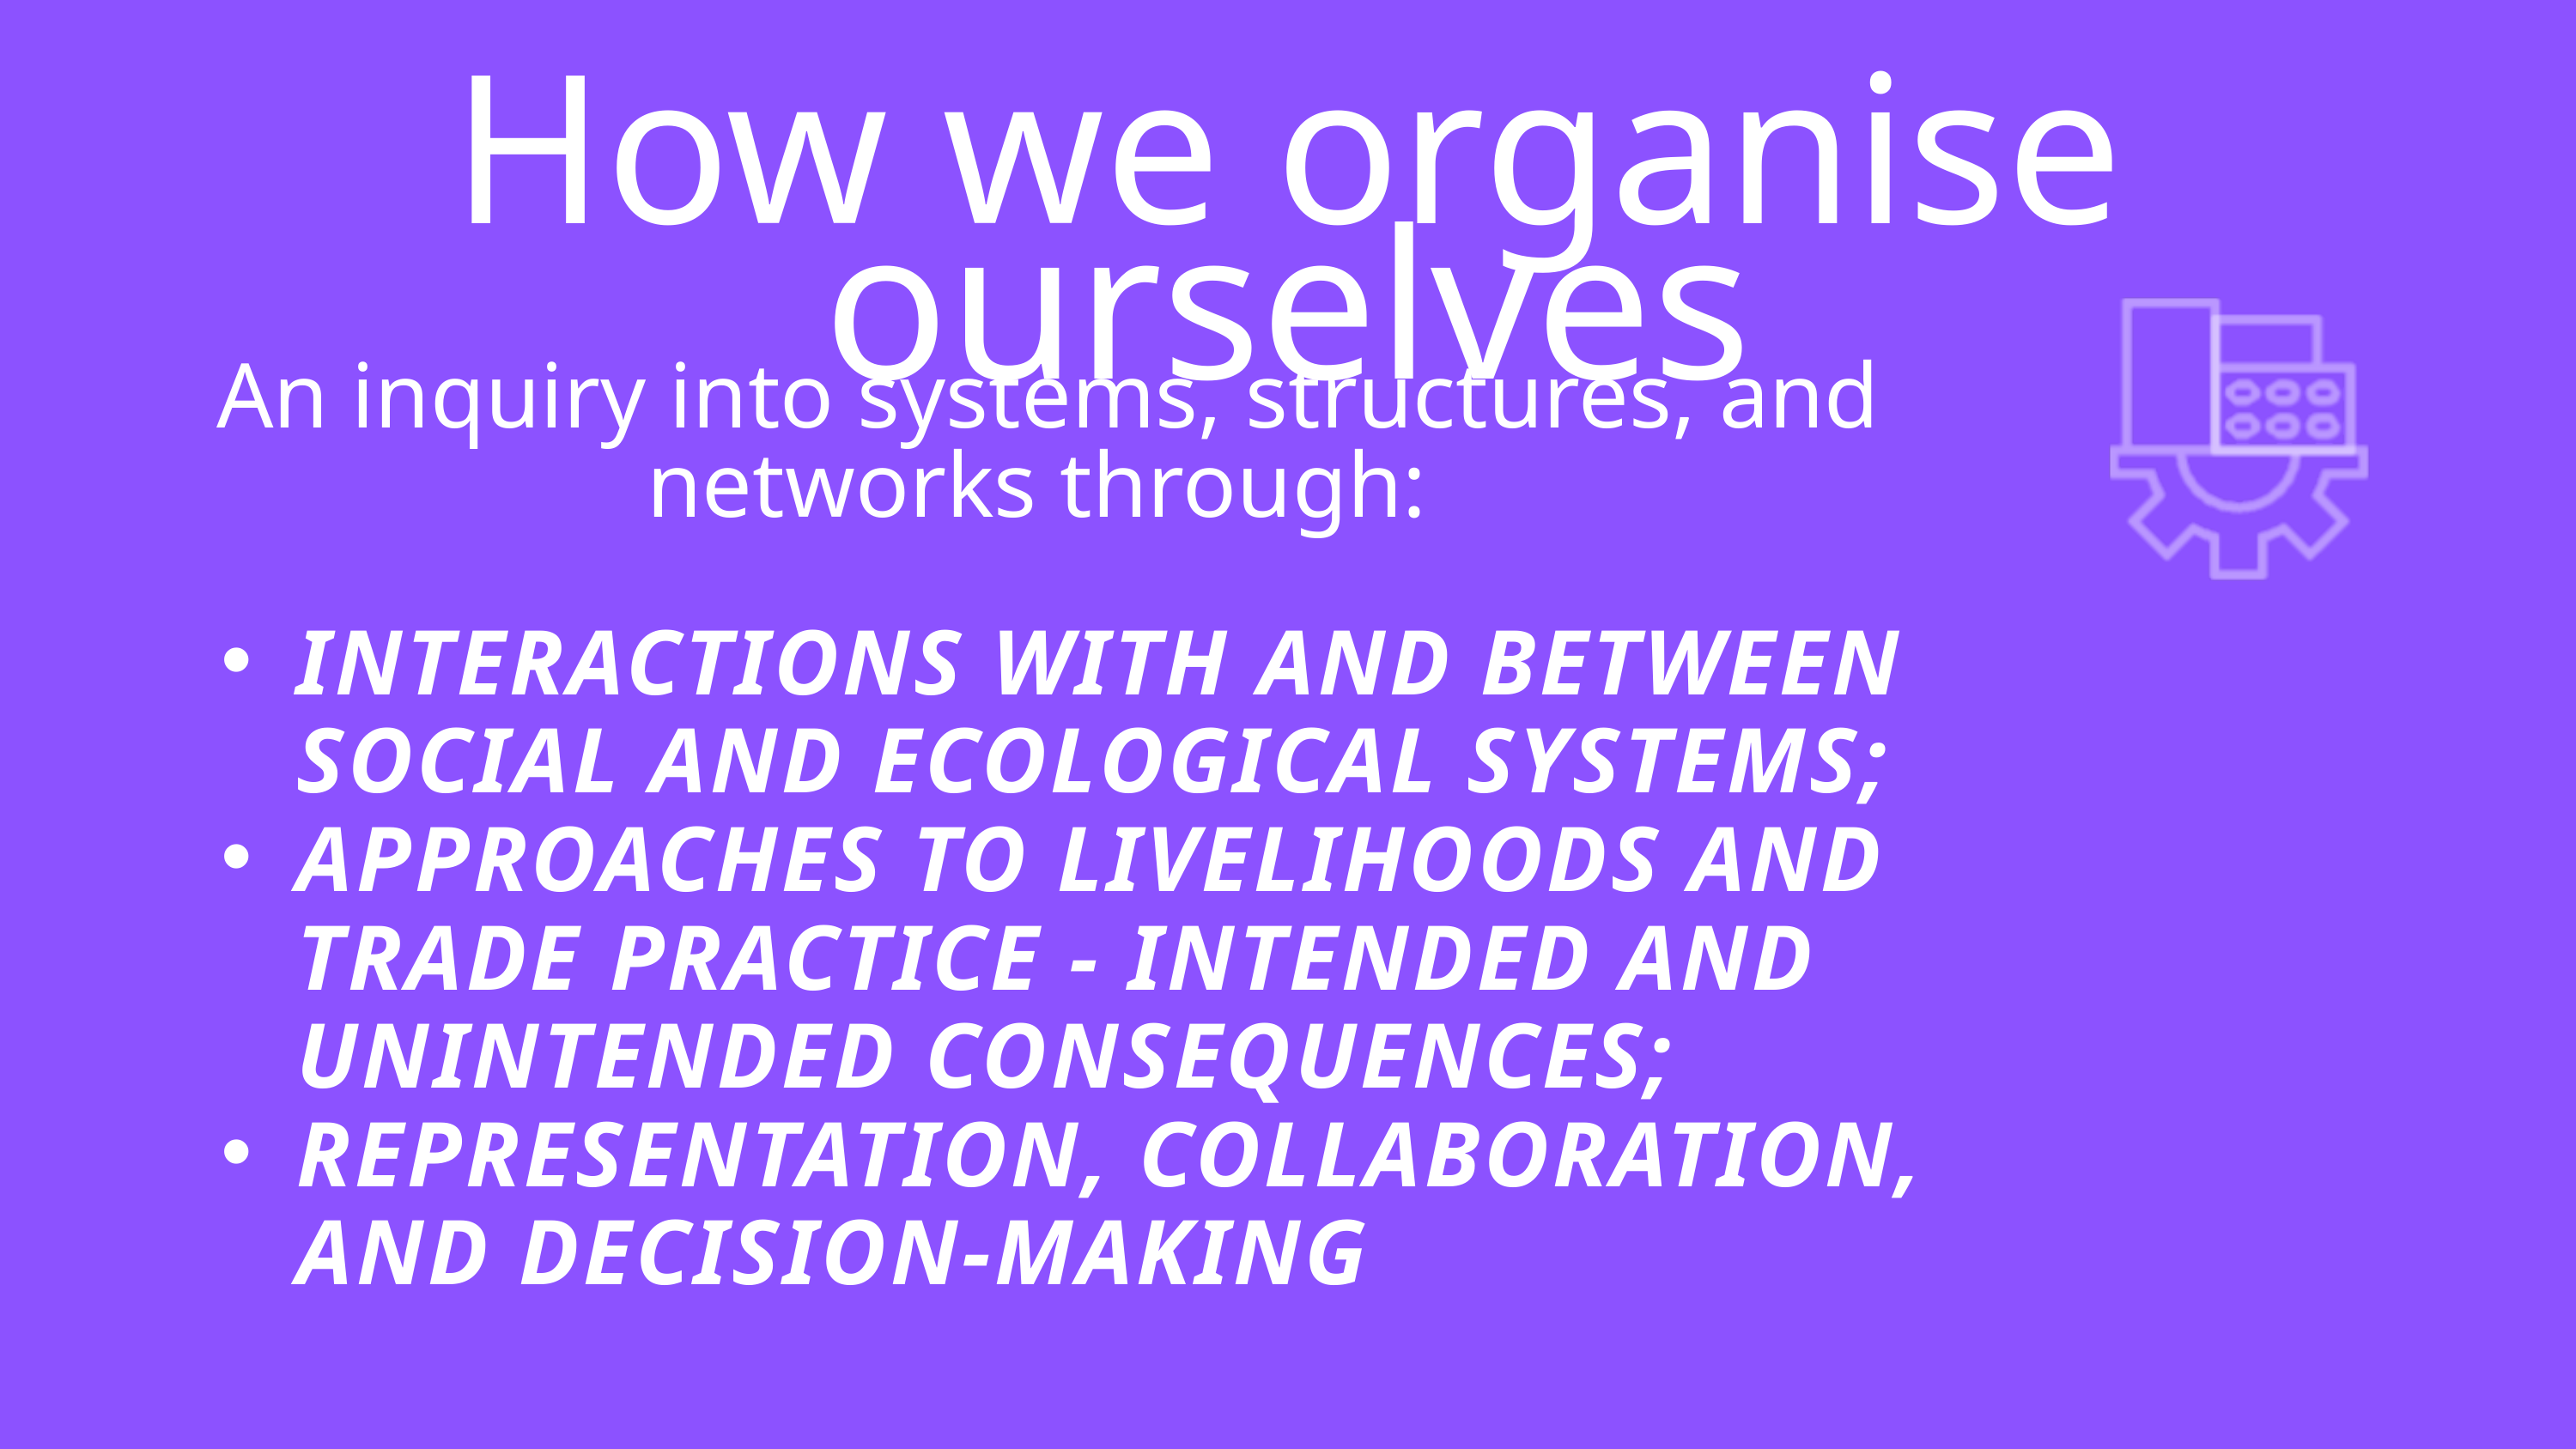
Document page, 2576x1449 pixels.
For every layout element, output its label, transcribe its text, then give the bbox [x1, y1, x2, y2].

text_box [144, 356, 1953, 1304]
text_box How we organise ourselves [180, 110, 2396, 421]
text_box [2087, 421, 2396, 598]
